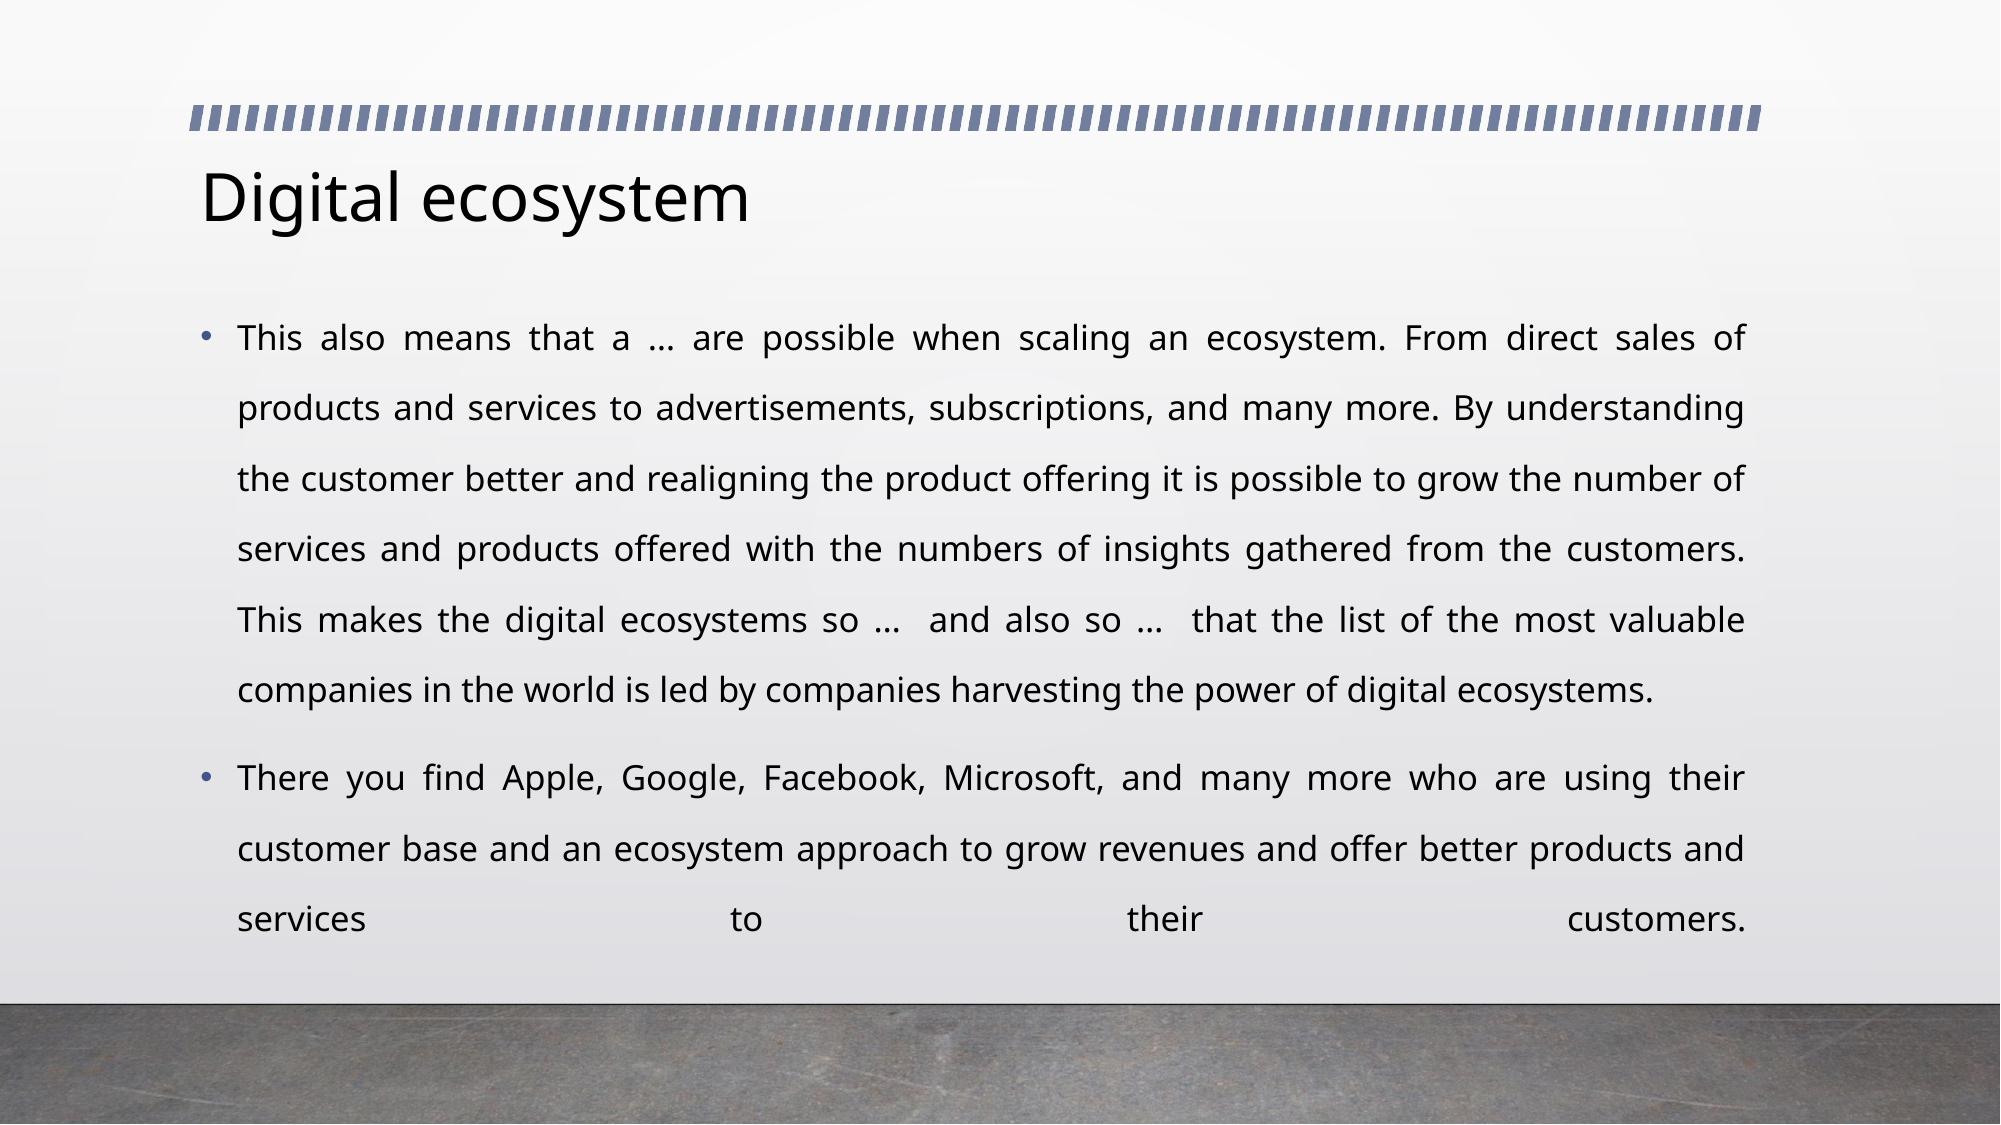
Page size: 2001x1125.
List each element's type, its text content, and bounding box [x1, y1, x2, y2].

title Digital ecosystem [185, 156, 1761, 278]
list This also means that a … are possible when scaling an ecosystem. From direct sales of products and services to advertisements, subscriptions, and many more. By understanding the customer better and realigning the product offering it is possible to grow the number of services and products offered with the numbers of insights gathered from the customers. This makes the digital ecosystems so … and also so … that the list of the most valuable companies in the world is led by companies harvesting the power of digital ecosystems. There you find Apple, Google, Facebook, Microsoft, and many more who are using their customer base and an ecosystem approach to grow revenues and offer better products and services to their customers. [185, 278, 1761, 1027]
picture [0, 1004, 2000, 1124]
